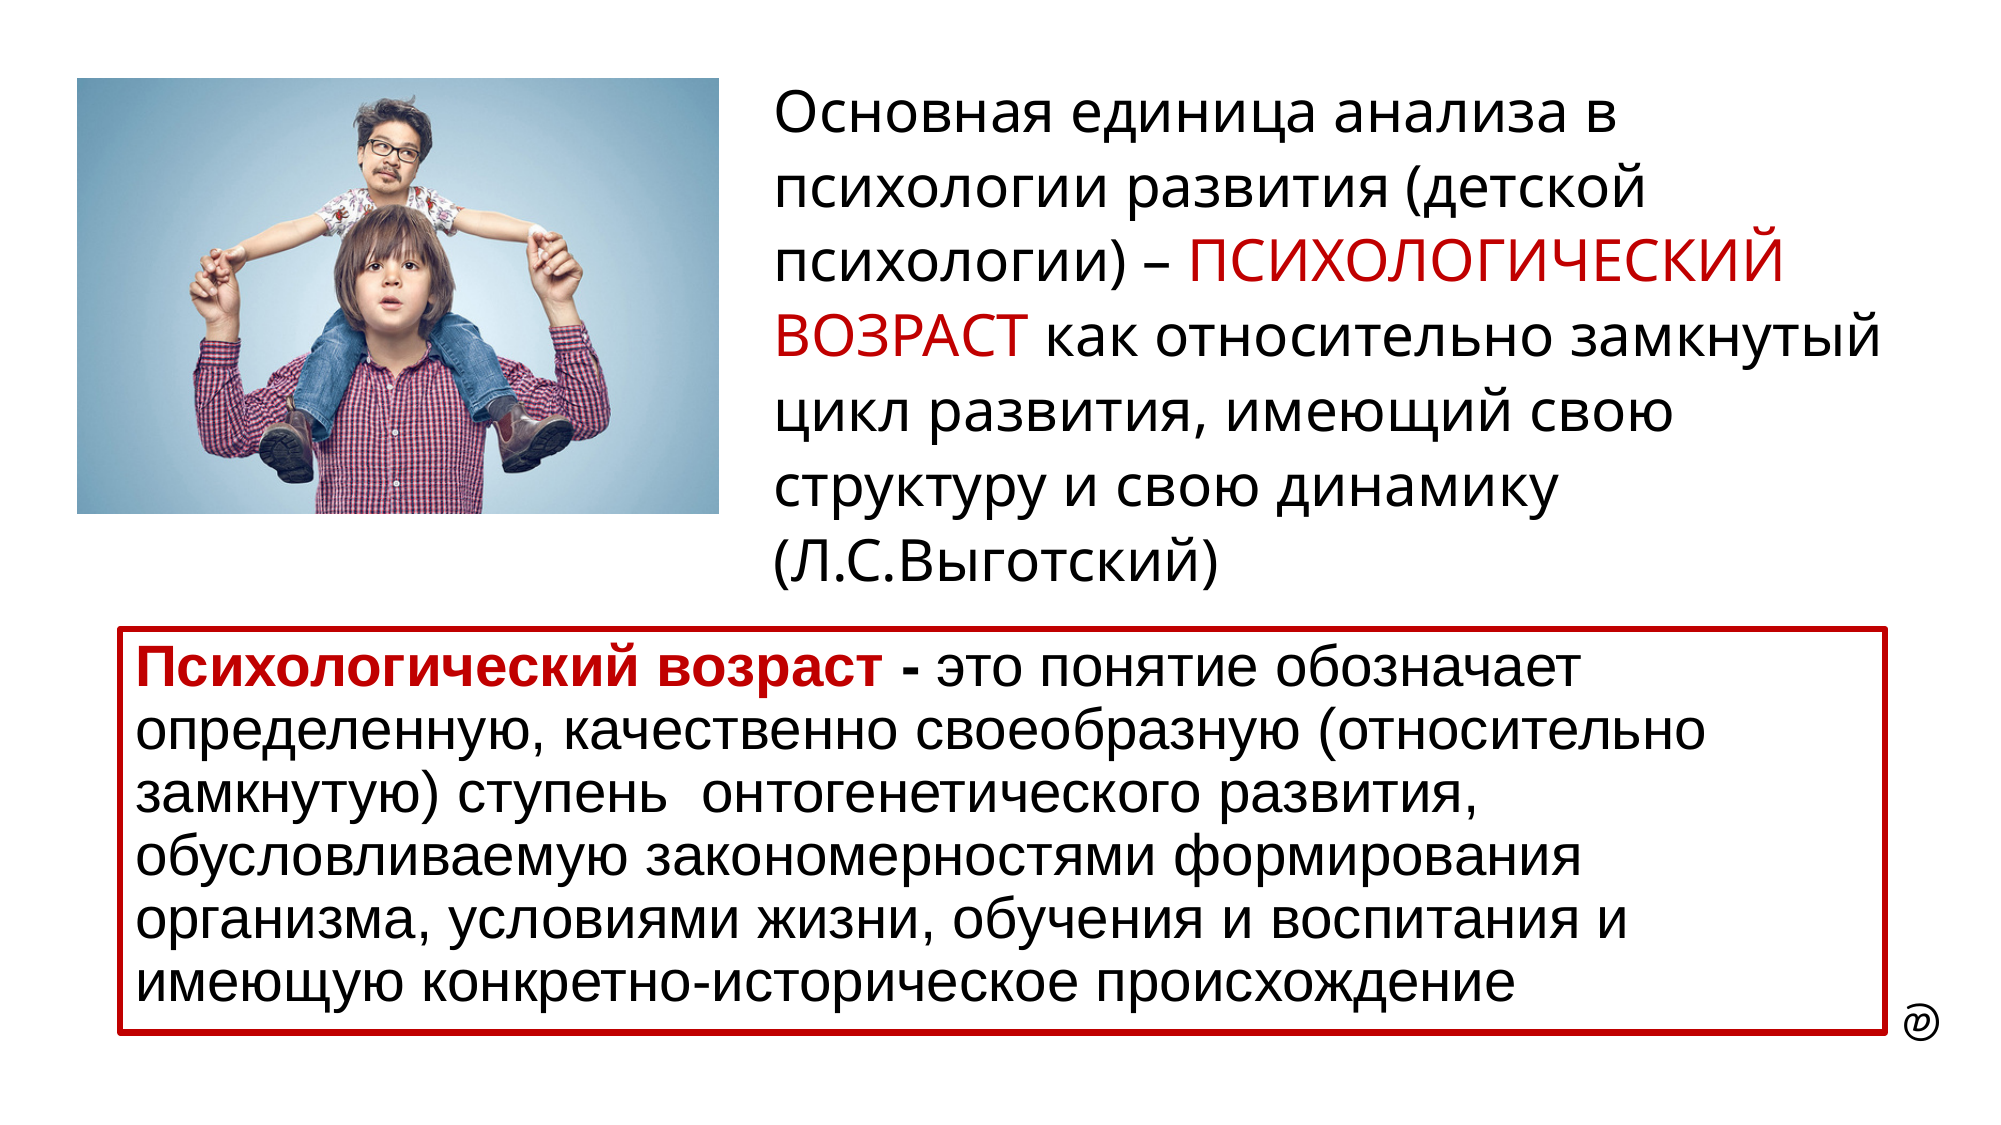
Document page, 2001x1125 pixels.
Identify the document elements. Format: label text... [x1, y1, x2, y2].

text_box Психологический возраст - это понятие обозначает определенную, качественно своеобразную (относительно замкнутую) ступень онтогенетического развития, обусловливаемую закономерностями формирования организма, условиями жизни, обучения и воспитания и имеющую конкретно-историческое происхождение [120, 629, 1886, 1033]
picture [77, 78, 719, 514]
text_box Основная единица анализа в психологии развития (детской психологии) – ПСИХОЛОГИЧЕСКИЙ ВОЗРАСТ как относительно замкнутый цикл развития, имеющий свою структуру и свою динамику (Л.С.Выготский) [758, 61, 1929, 601]
text_box @ [1885, 992, 1959, 1072]
